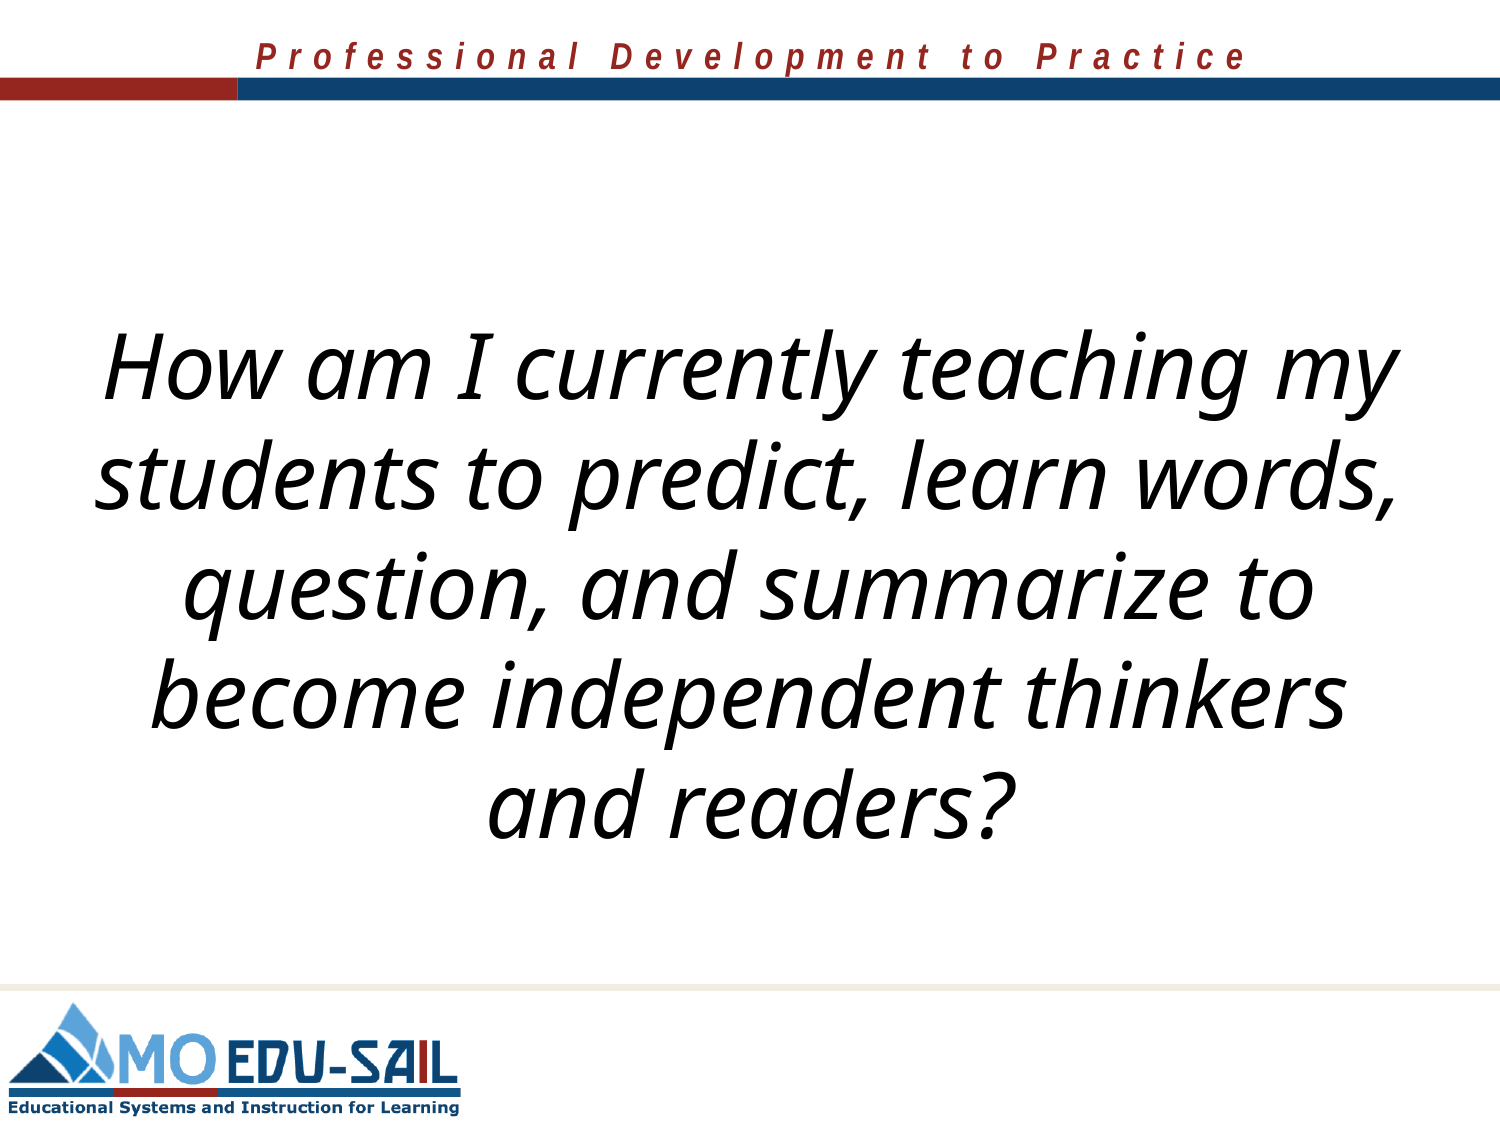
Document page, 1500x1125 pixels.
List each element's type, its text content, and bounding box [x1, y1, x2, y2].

list How am I currently teaching my students to predict, learn words, question, and summarize to become independent thinkers and readers? [75, 299, 1425, 950]
picture [8, 997, 475, 1120]
